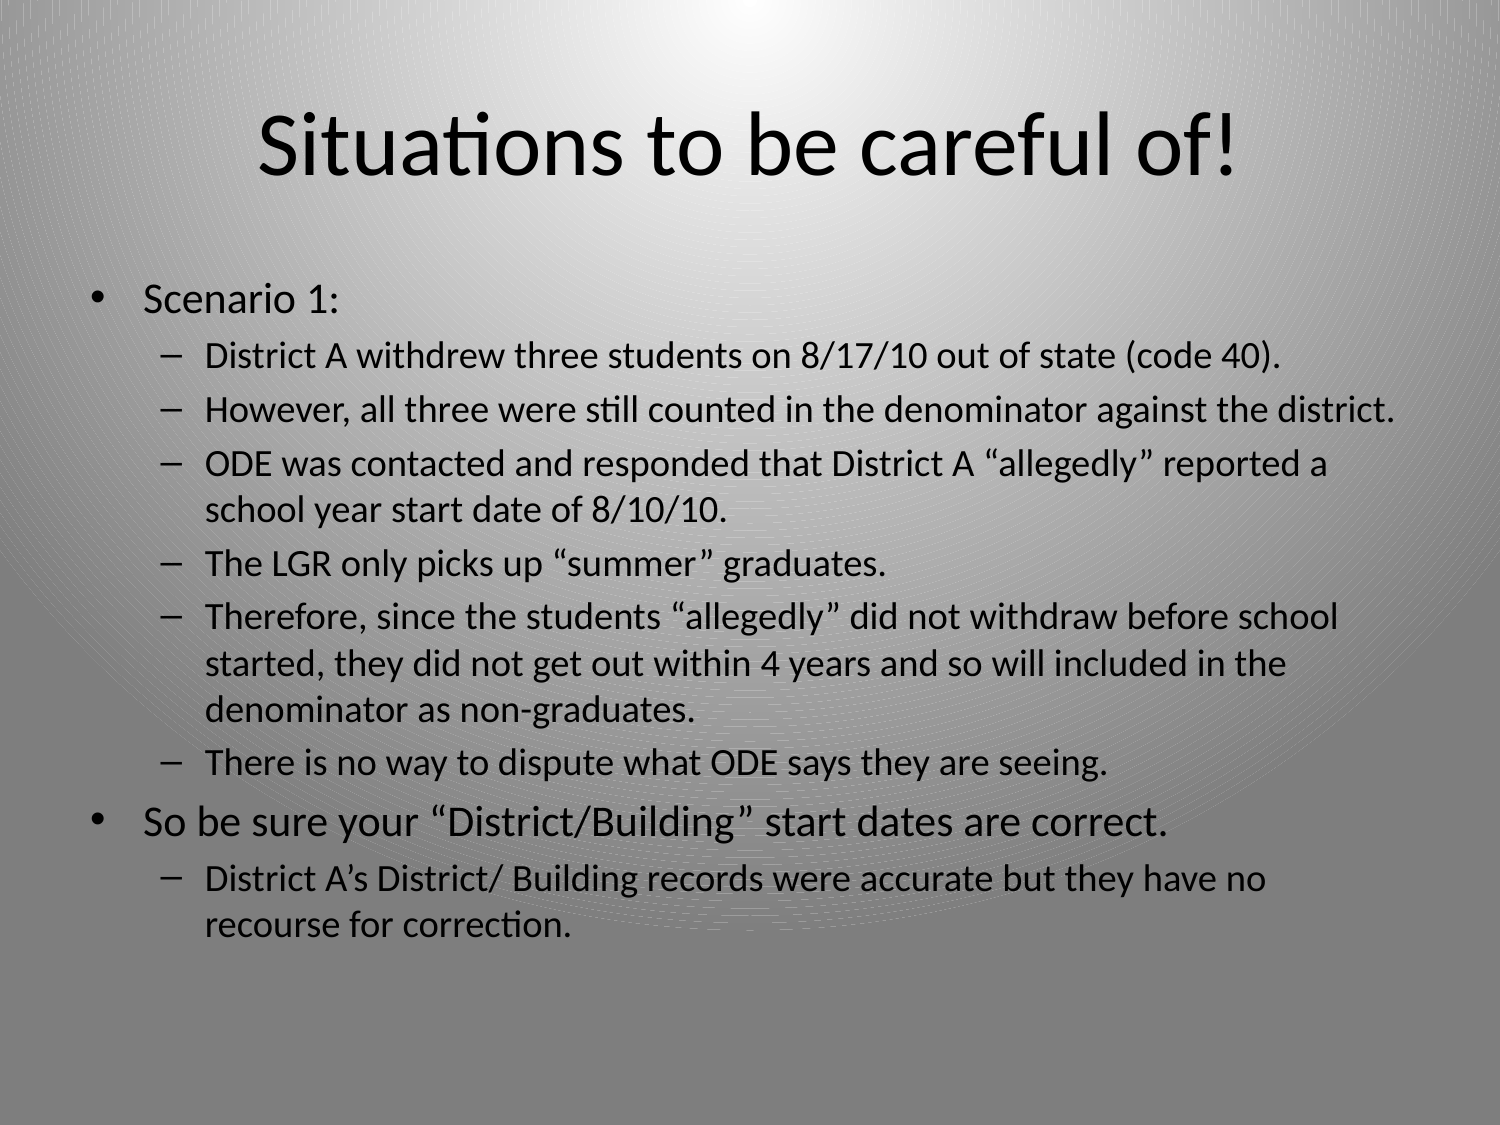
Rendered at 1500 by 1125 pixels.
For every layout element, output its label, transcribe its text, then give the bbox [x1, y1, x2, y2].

title Situations to be careful of! [75, 45, 1425, 233]
list Scenario 1: District A withdrew three students on 8/17/10 out of state (code 40). However, all three were still counted in the denominator against the district. ODE was contacted and responded that District A “allegedly” reported a school year start date of 8/10/10. The LGR only picks up “summer” graduates. Therefore, since the students “allegedly” did not withdraw before school started, they did not get out within 4 years and so will included in the denominator as non-graduates. There is no way to dispute what ODE says they are seeing. So be sure your “District/Building” start dates are correct. District A’s District/ Building records were accurate but they have no recourse for correction. [75, 262, 1425, 1005]
